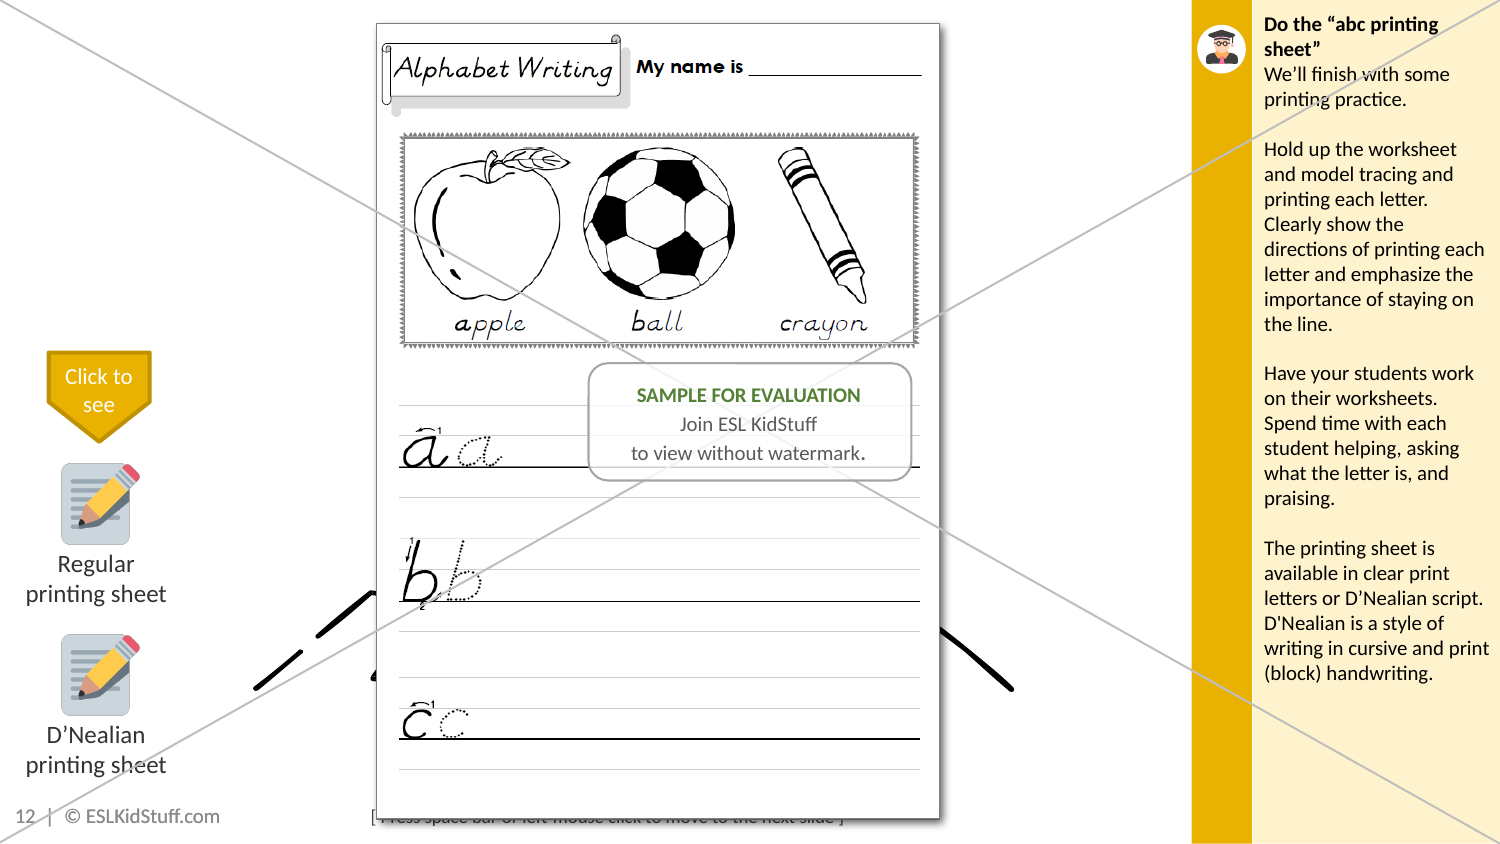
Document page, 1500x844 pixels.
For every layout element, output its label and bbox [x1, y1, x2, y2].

text_box [0, 0, 1500, 844]
